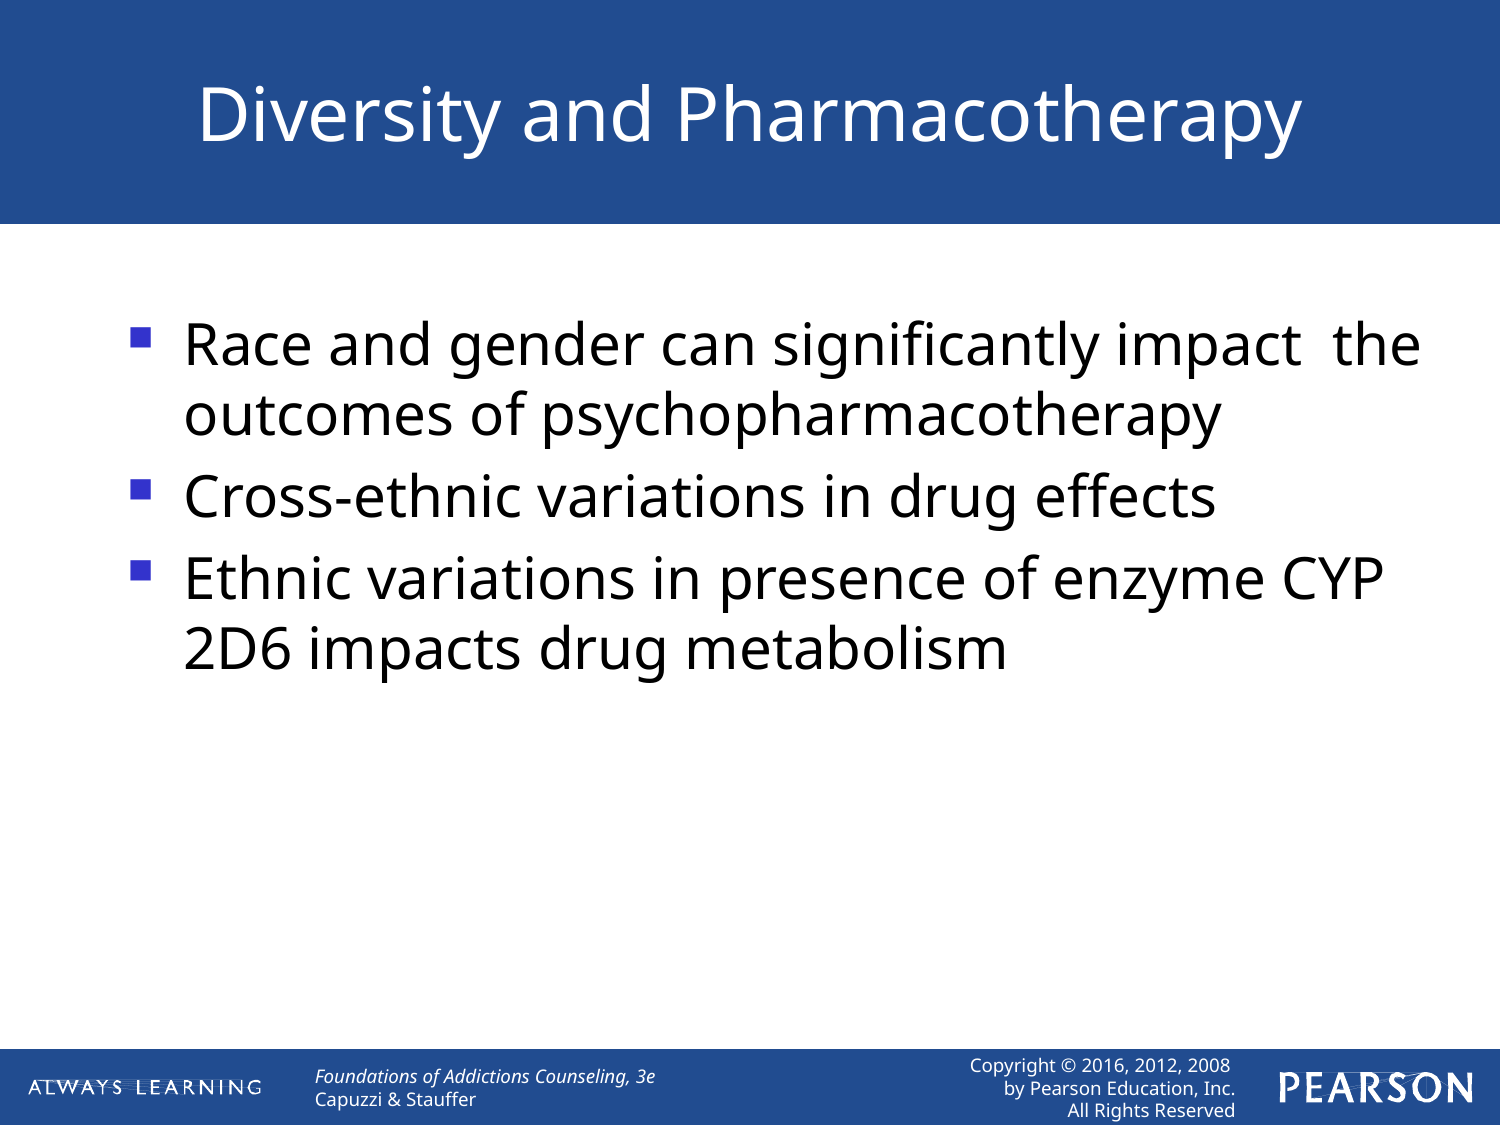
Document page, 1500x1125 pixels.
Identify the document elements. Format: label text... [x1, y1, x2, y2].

text_box Foundations of Addictions Counseling, 3e Capuzzi & Stauffer [299, 1049, 737, 1125]
text_box Race and gender can significantly impact the outcomes of psychopharmacotherapy Cross-ethnic variations in drug effects Ethnic variations in presence of enzyme CYP 2D6 impacts drug metabolism [112, 299, 1438, 713]
picture [0, 1049, 290, 1125]
picture [1249, 1049, 1500, 1125]
text_box Copyright © 2016, 2012, 2008 by Pearson Education, Inc. All Rights Reserved [737, 1049, 1248, 1125]
title Diversity and Pharmacotherapy [0, 0, 1500, 224]
text_box [290, 1049, 299, 1125]
